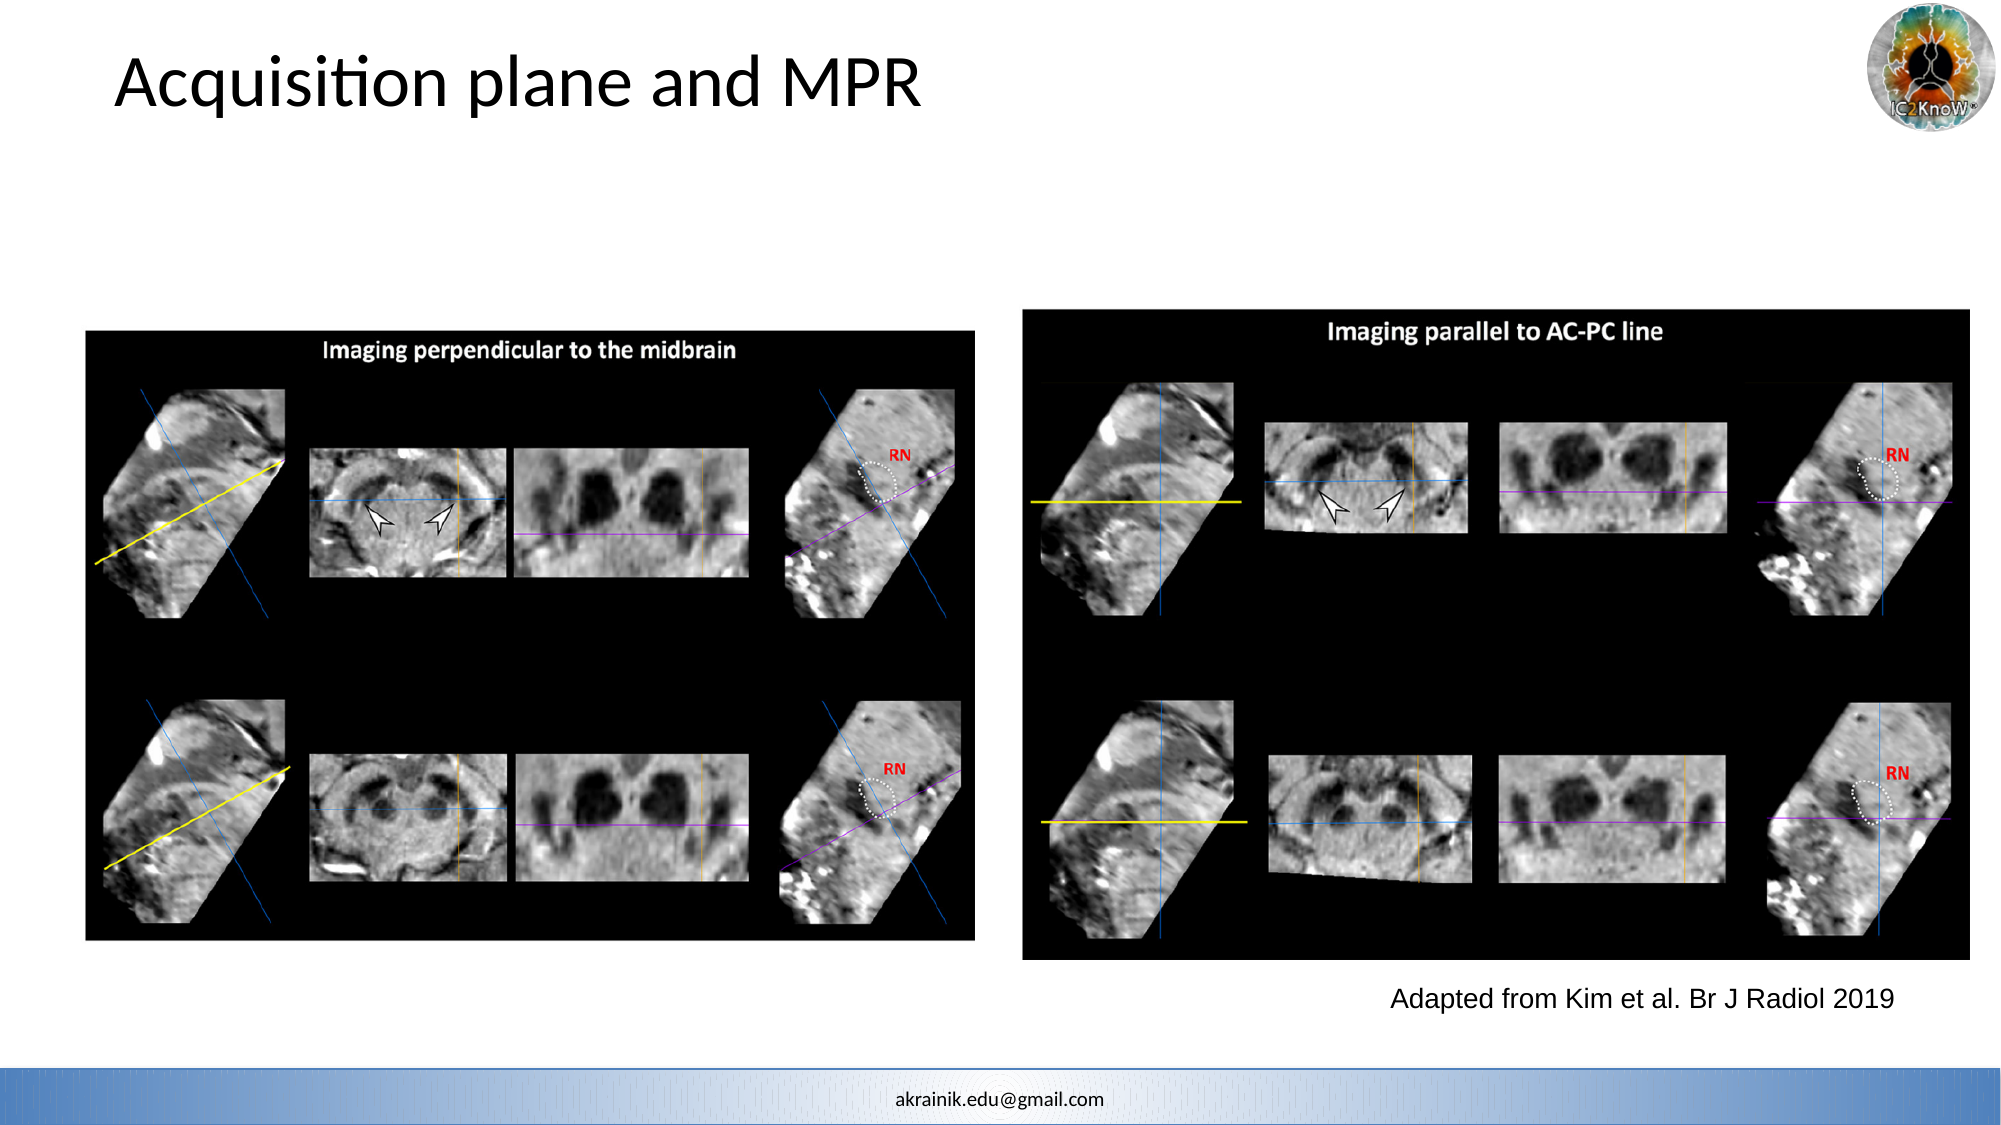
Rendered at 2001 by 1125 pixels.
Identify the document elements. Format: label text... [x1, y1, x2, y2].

footer akrainik.edu@gmail.com [683, 1081, 1317, 1116]
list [1018, 304, 1971, 963]
title Acquisition plane and MPR [99, 23, 1833, 129]
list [81, 322, 982, 945]
picture [1863, 0, 2000, 136]
text_box Adapted from Kim et al. Br J Radiol 2019 [1375, 972, 1910, 1022]
